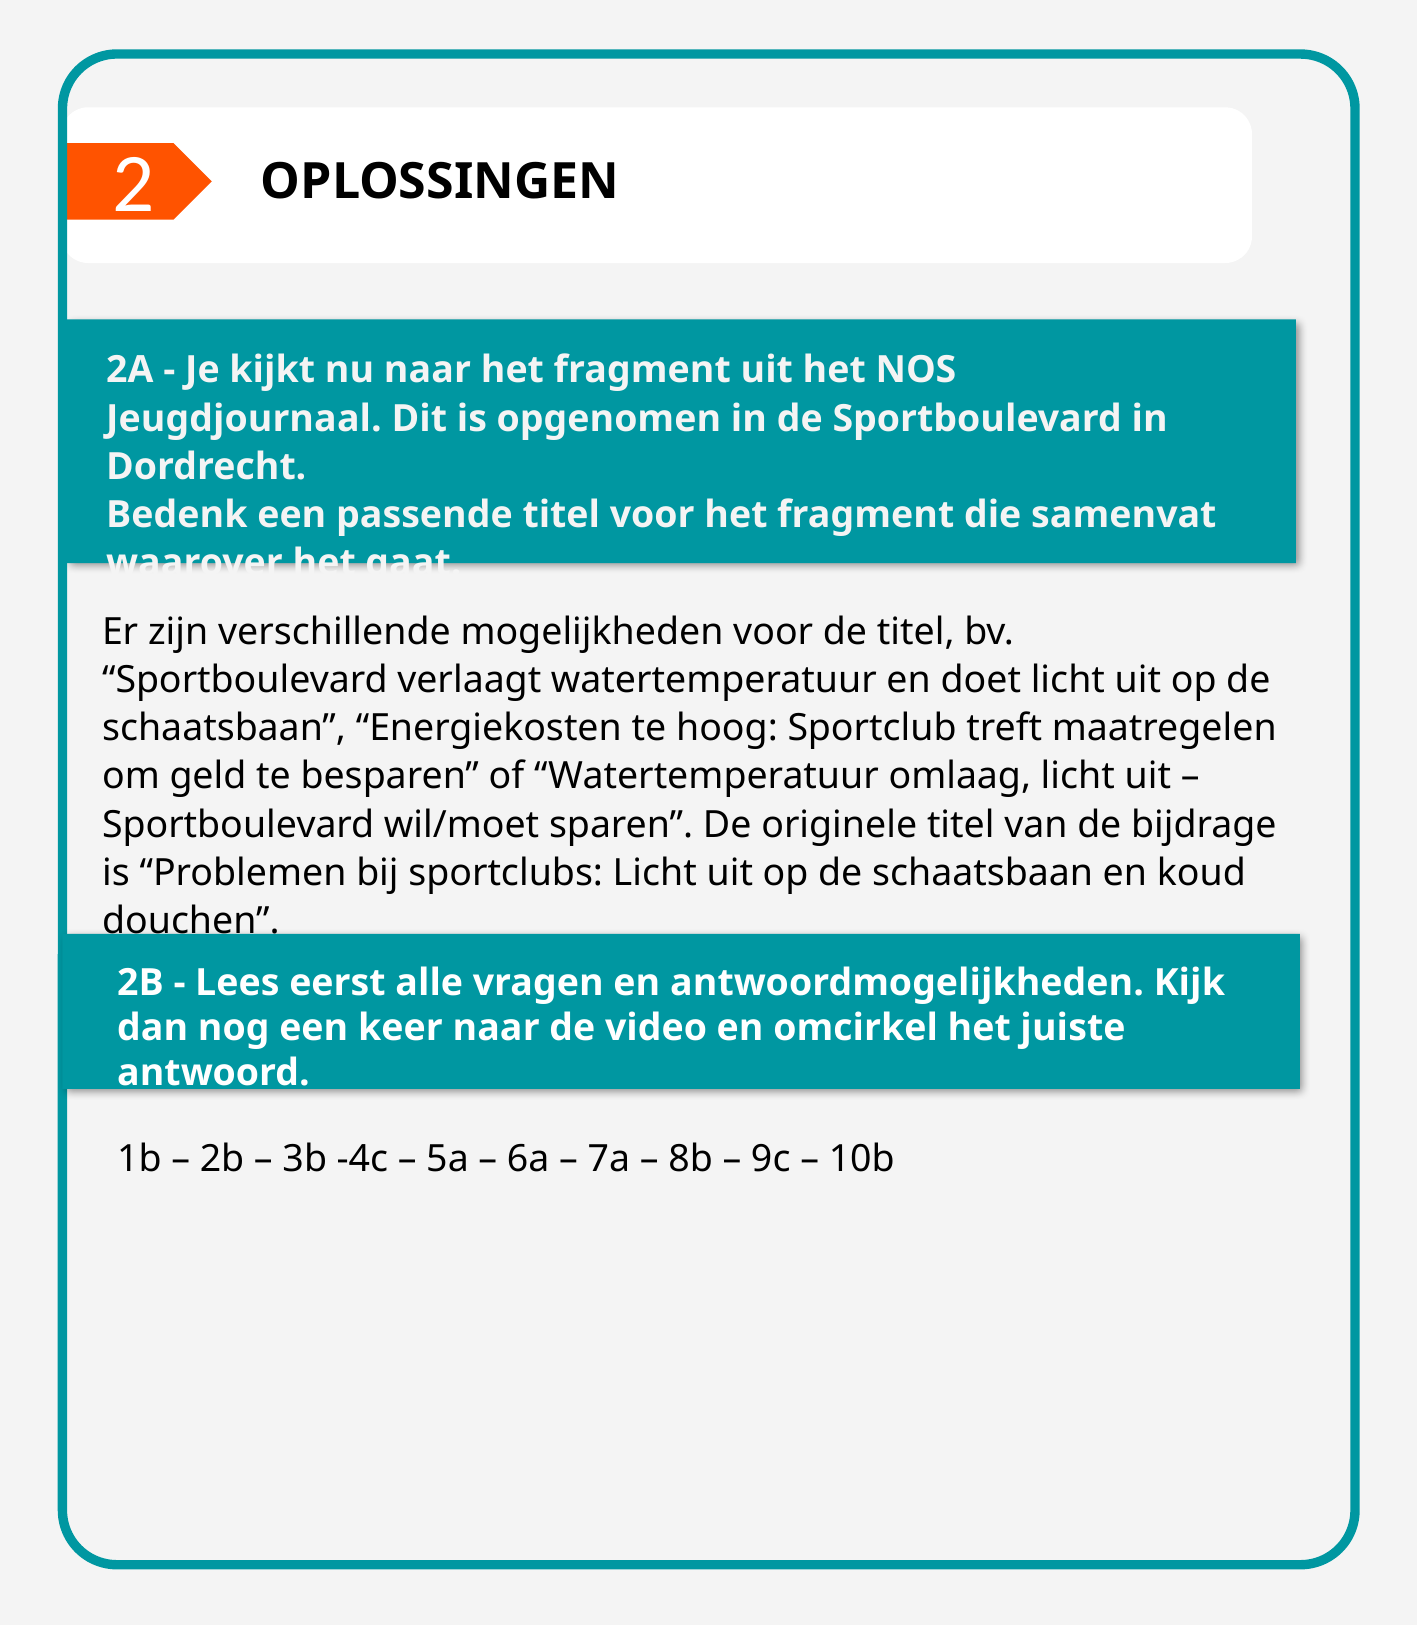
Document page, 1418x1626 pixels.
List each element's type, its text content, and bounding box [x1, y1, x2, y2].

text_box [61, 52, 1357, 1566]
text_box [61, 933, 1301, 1090]
text_box Er zijn verschillende mogelijkheden voor de titel, bv. “Sportboulevard verlaagt watertemperatuur en doet licht uit op de schaatsbaan”, “Energiekosten te hoog: Sportclub treft maatregelen om geld te besparen” of “Watertemperatuur omlaag, licht uit – Sportboulevard wil/moet sparen”. De originele titel van de bijdrage is “Problemen bij sportclubs: Licht uit op de schaatsbaan en koud douchen”. [87, 596, 1301, 949]
text_box 2 [60, 120, 214, 236]
text_box 1b – 2b – 3b -4c – 5a – 6a – 7a – 8b – 9c – 10b [102, 1123, 1316, 1187]
text_box 2A - Je kijkt nu naar het fragment uit het NOS Jeugdjournaal. Dit is opgenomen in de Sportboulevard in Dordrecht. Bedenk een passende titel voor het fragment die samenvat waarover het gaat. [91, 334, 1255, 591]
text_box 2B - Lees eerst alle vragen en antwoordmogelijkheden. Kijk dan nog een keer naar de video en omcirkel het juiste antwoord. [102, 950, 1292, 1101]
